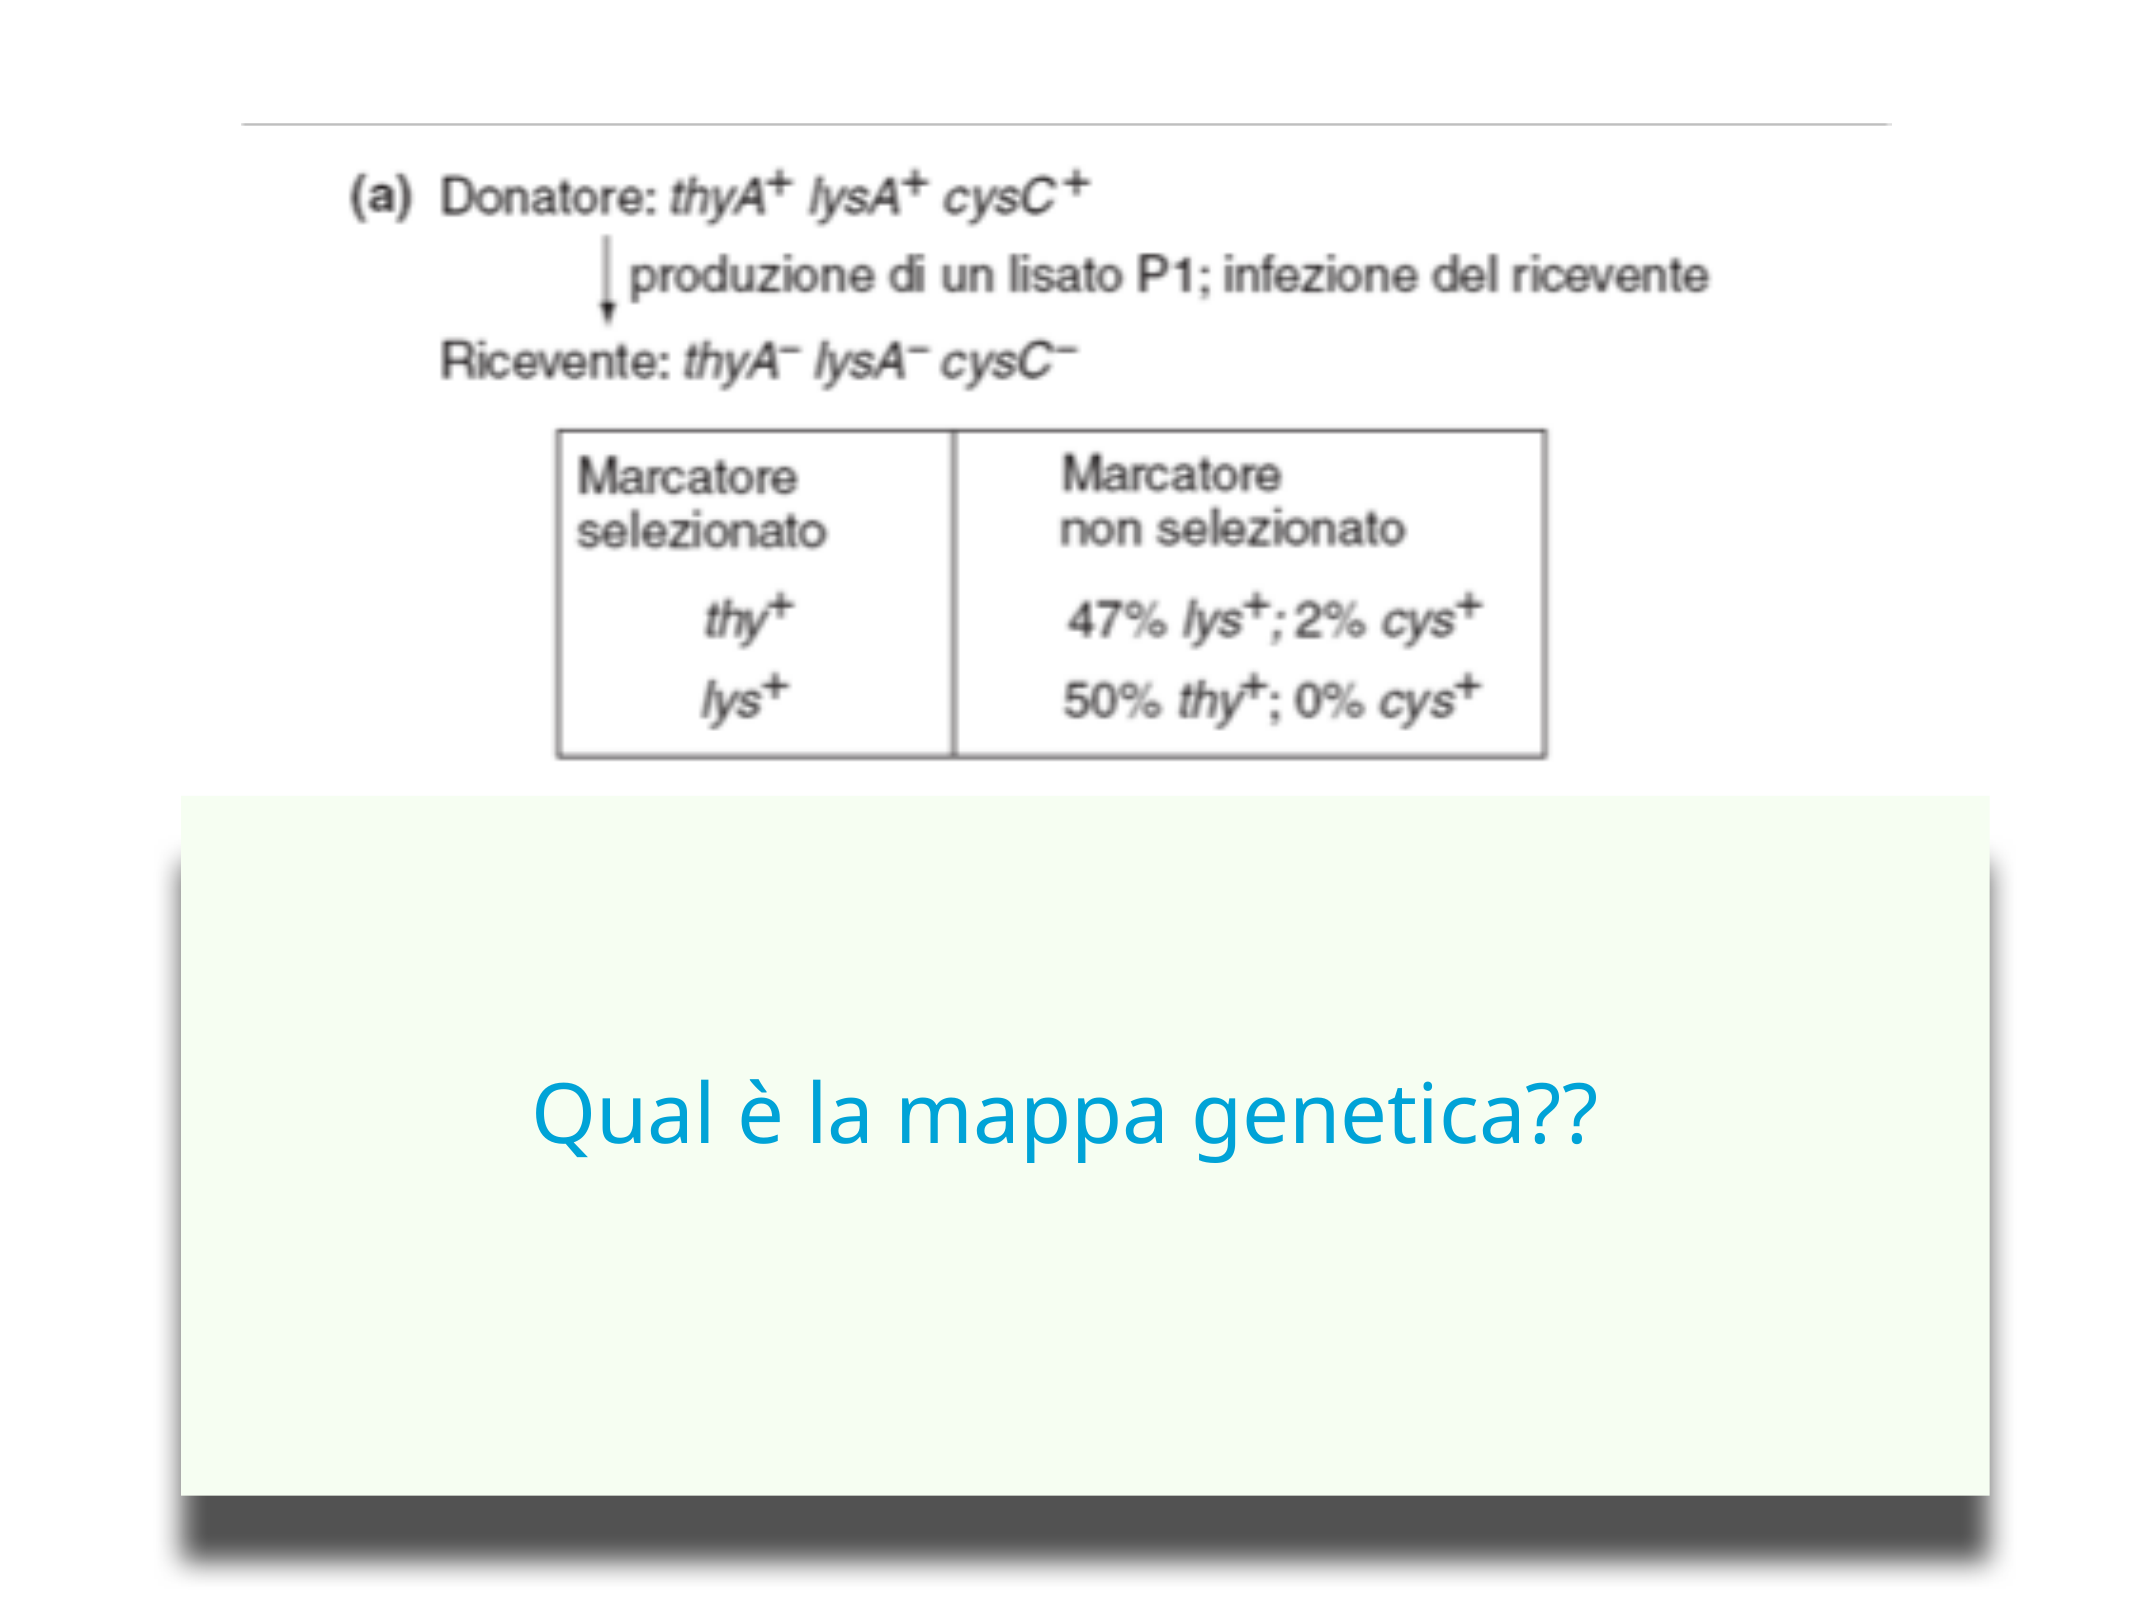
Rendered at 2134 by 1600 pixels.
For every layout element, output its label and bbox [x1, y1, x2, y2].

picture [241, 122, 1892, 795]
text_box [180, 795, 1990, 1497]
